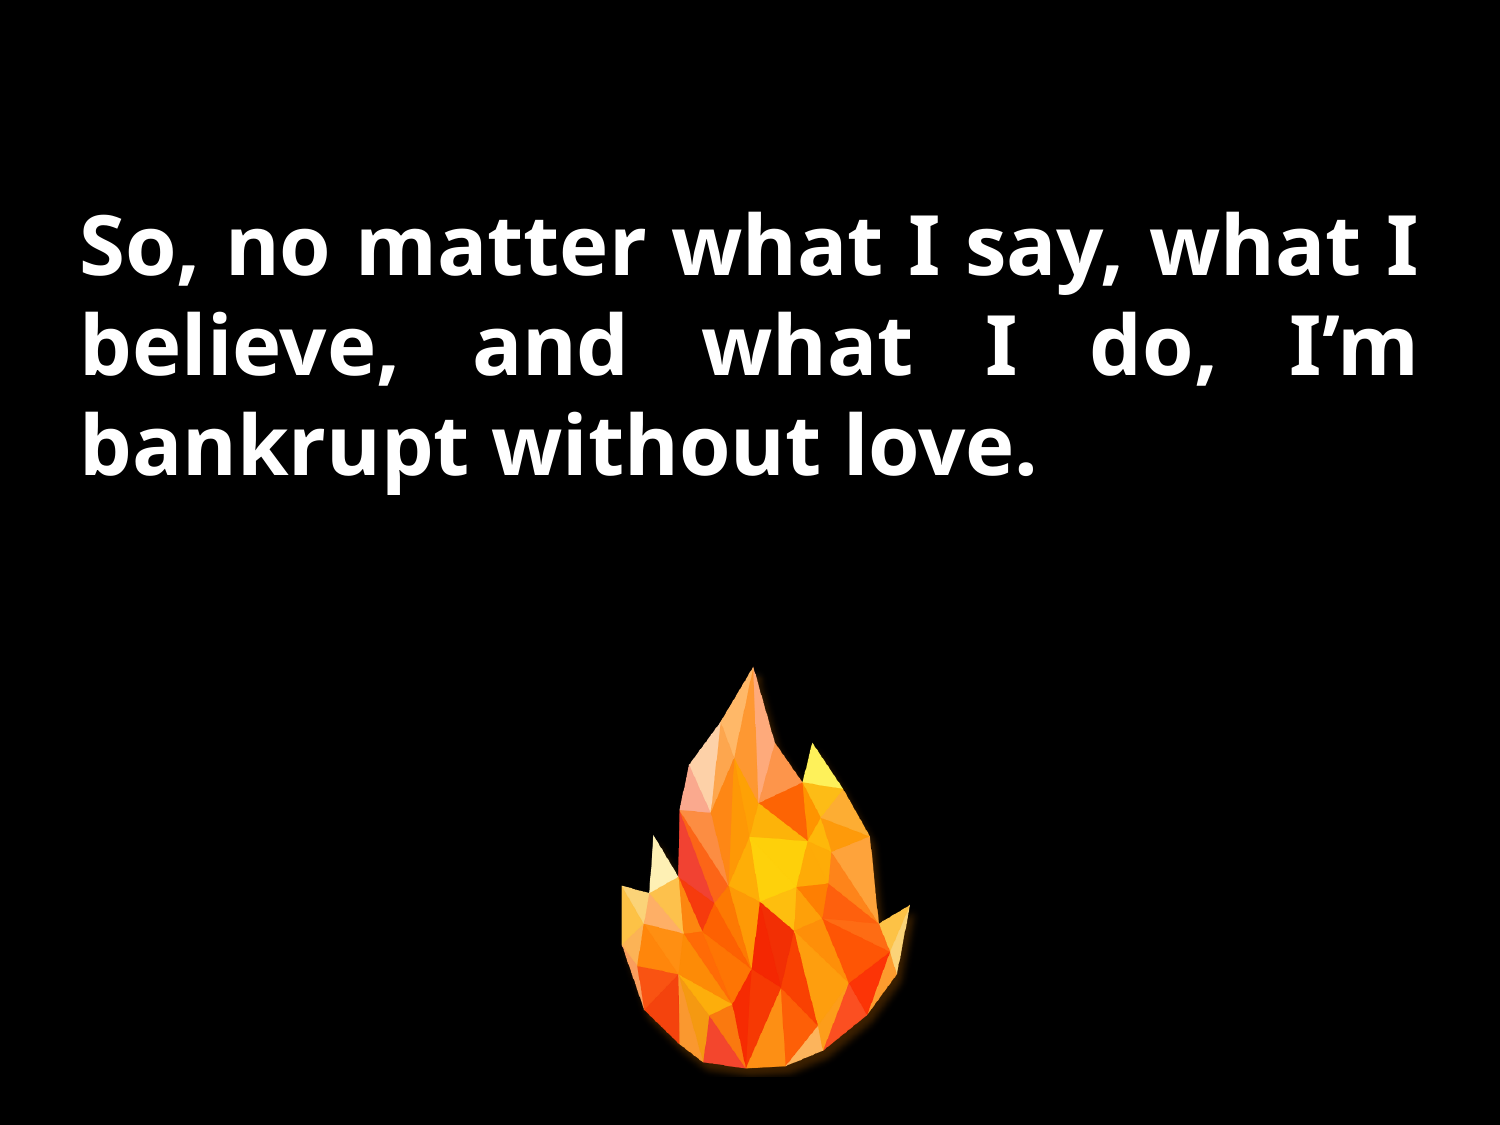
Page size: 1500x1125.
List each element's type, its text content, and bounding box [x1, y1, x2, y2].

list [548, 597, 952, 1078]
text_box So, no matter what I say, what I believe, and what I do, I’m bankrupt without love. [64, 184, 1436, 500]
